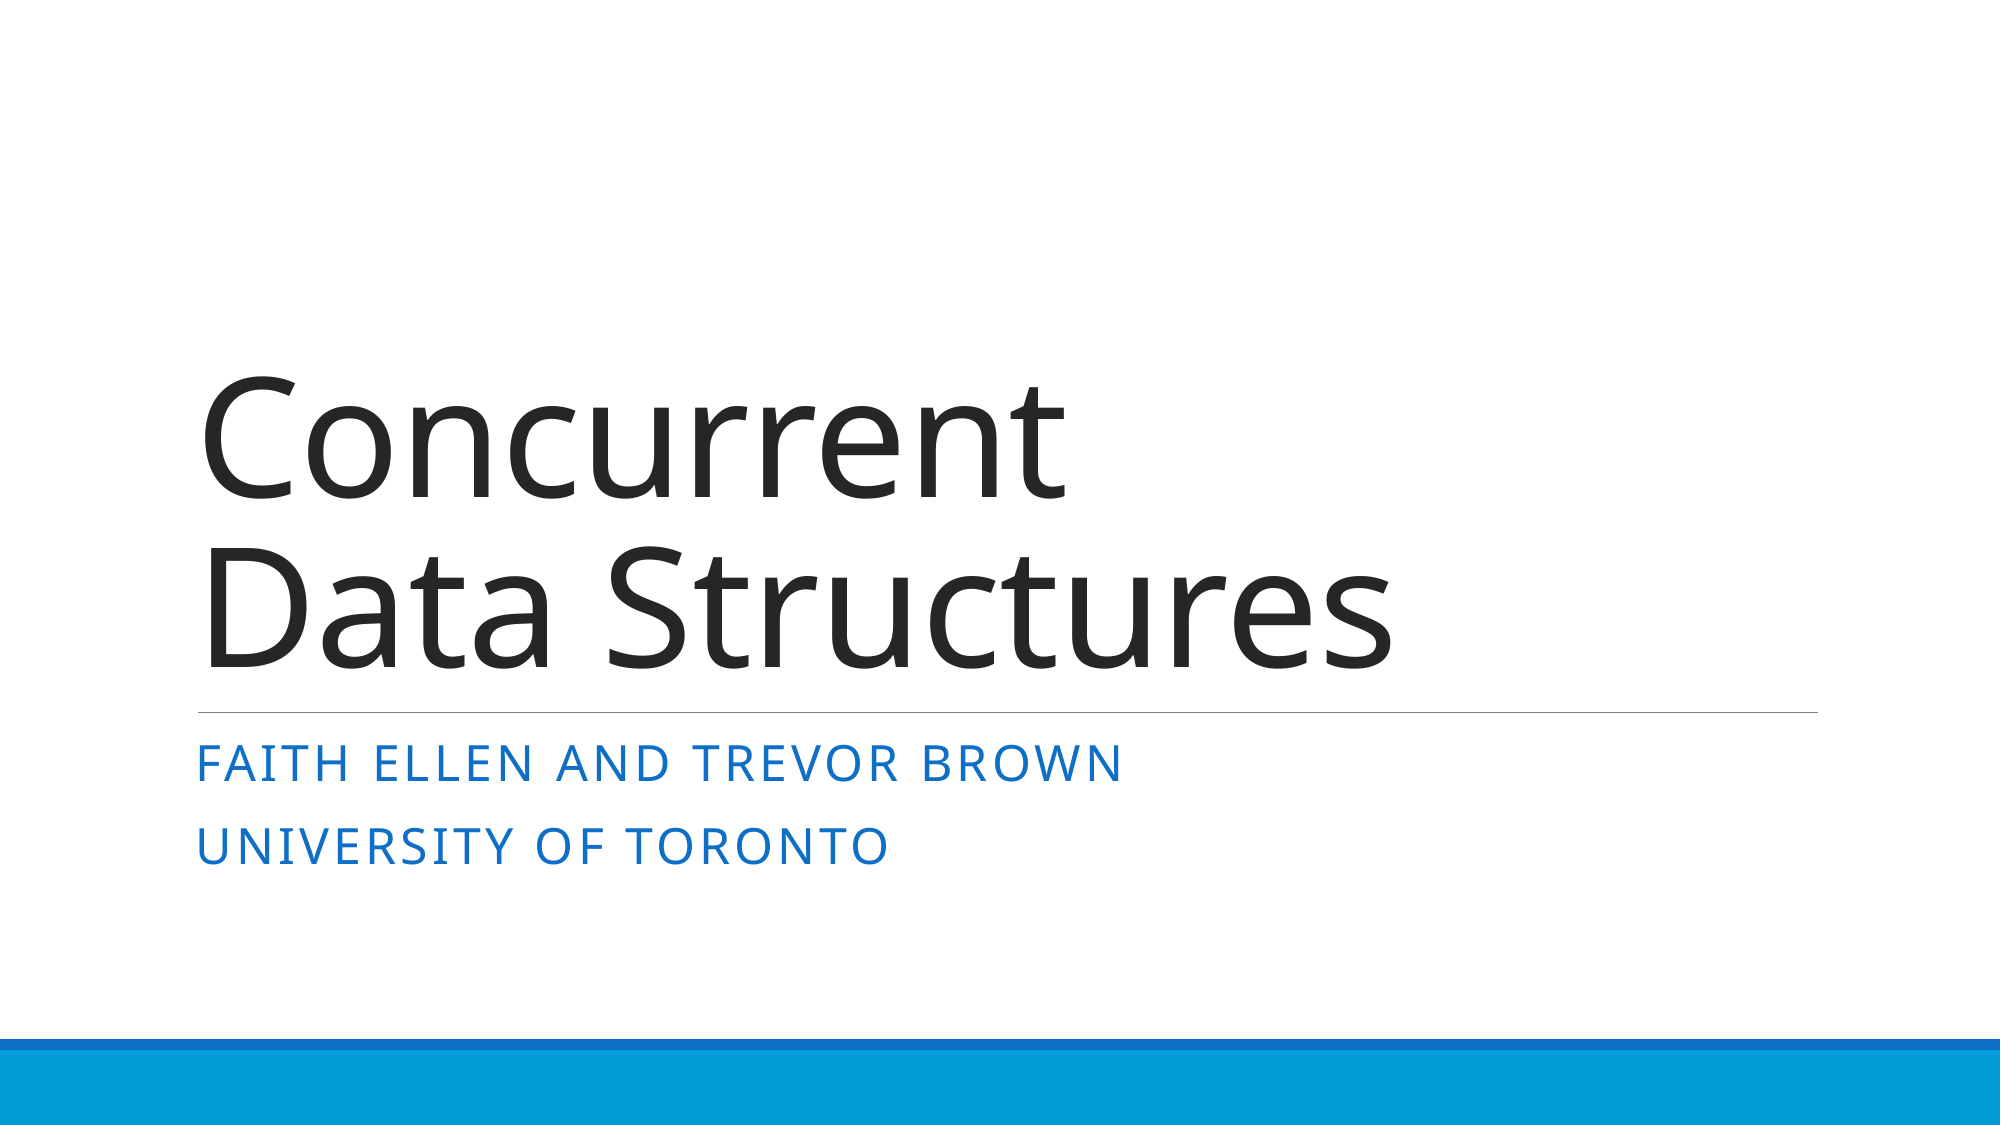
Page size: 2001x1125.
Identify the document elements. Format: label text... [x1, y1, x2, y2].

title Concurrent Data Structures [180, 124, 1830, 710]
subtitle Faith Ellen and Trevor Brown University of Toronto [180, 730, 1831, 919]
